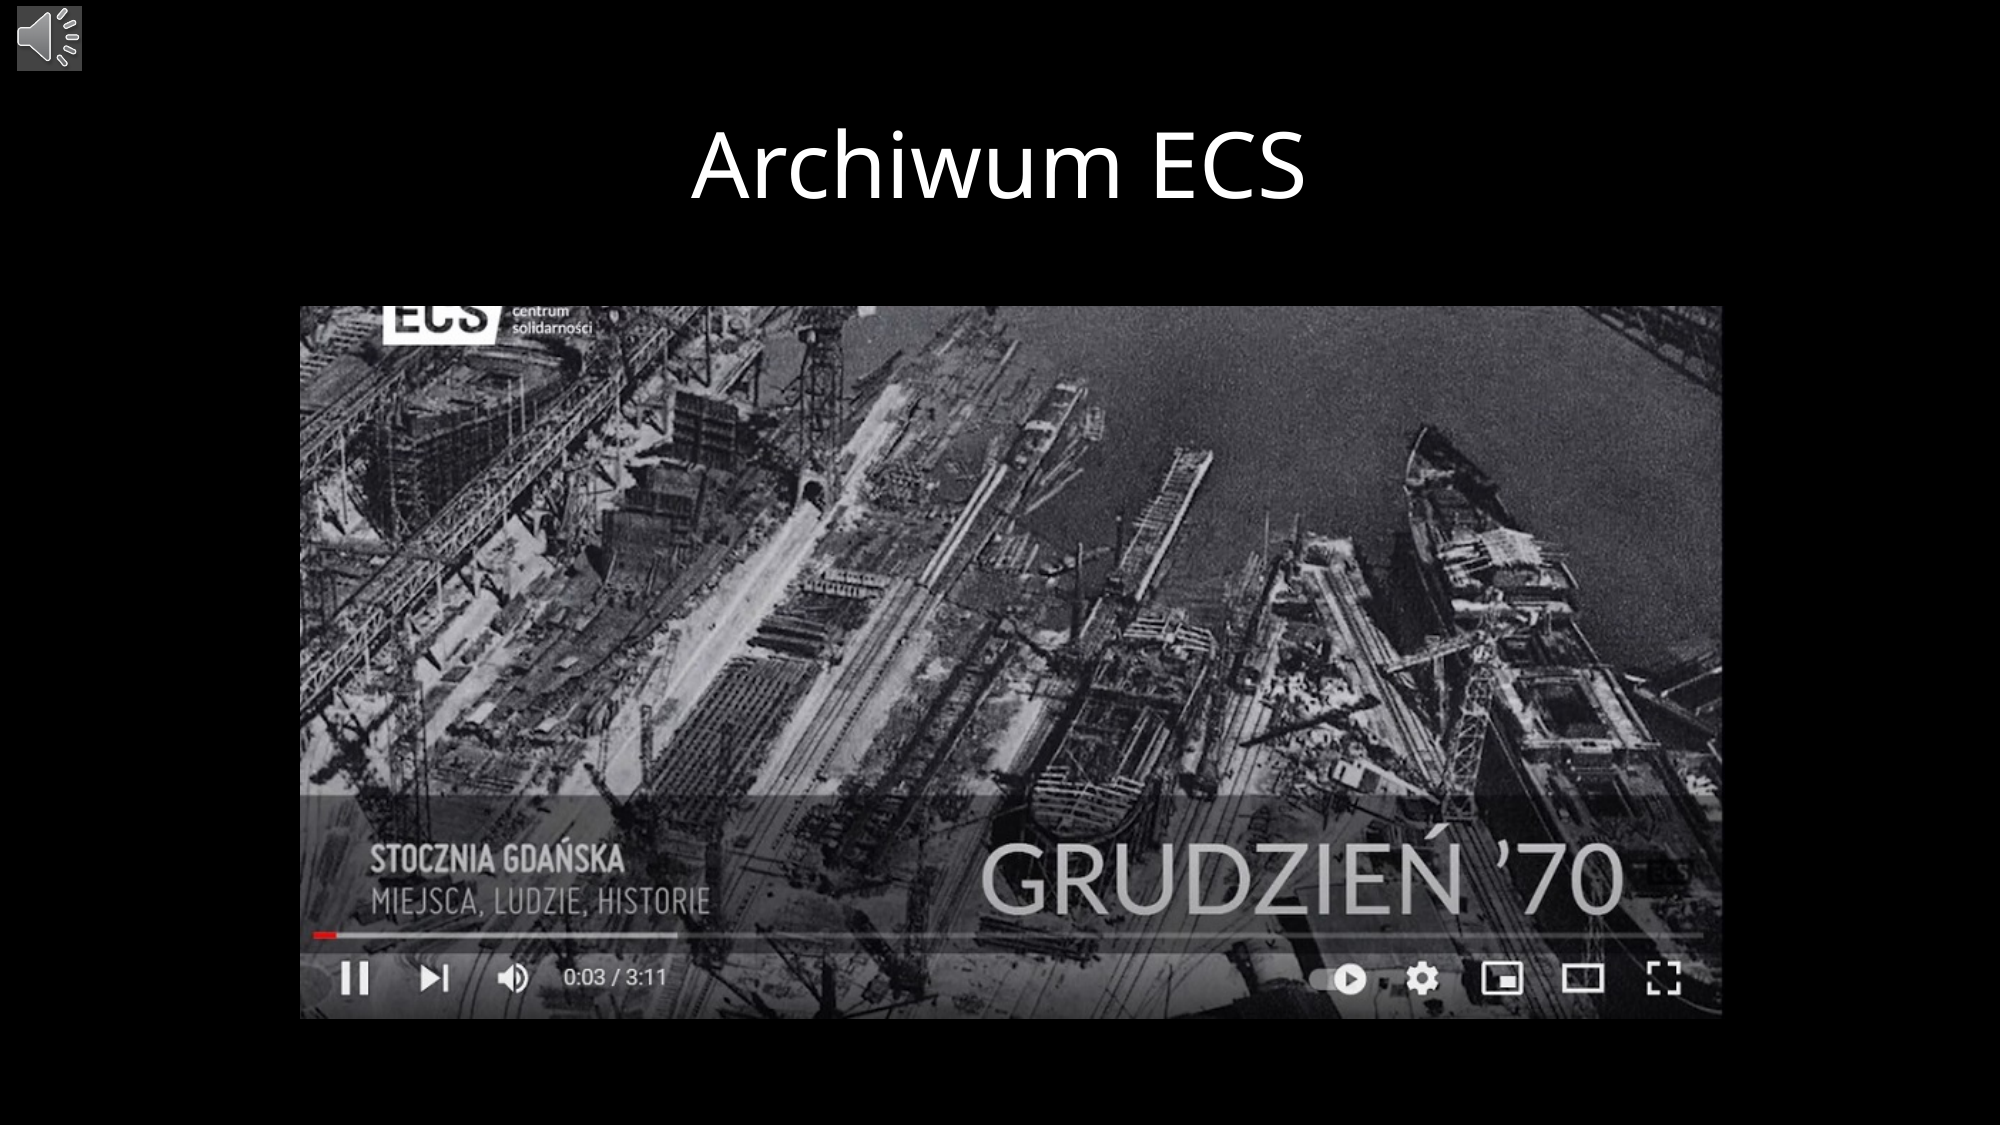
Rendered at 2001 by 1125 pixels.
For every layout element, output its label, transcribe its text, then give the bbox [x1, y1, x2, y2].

title Archiwum ECS [137, 59, 1863, 278]
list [300, 306, 1725, 1019]
picture [16, 5, 84, 73]
